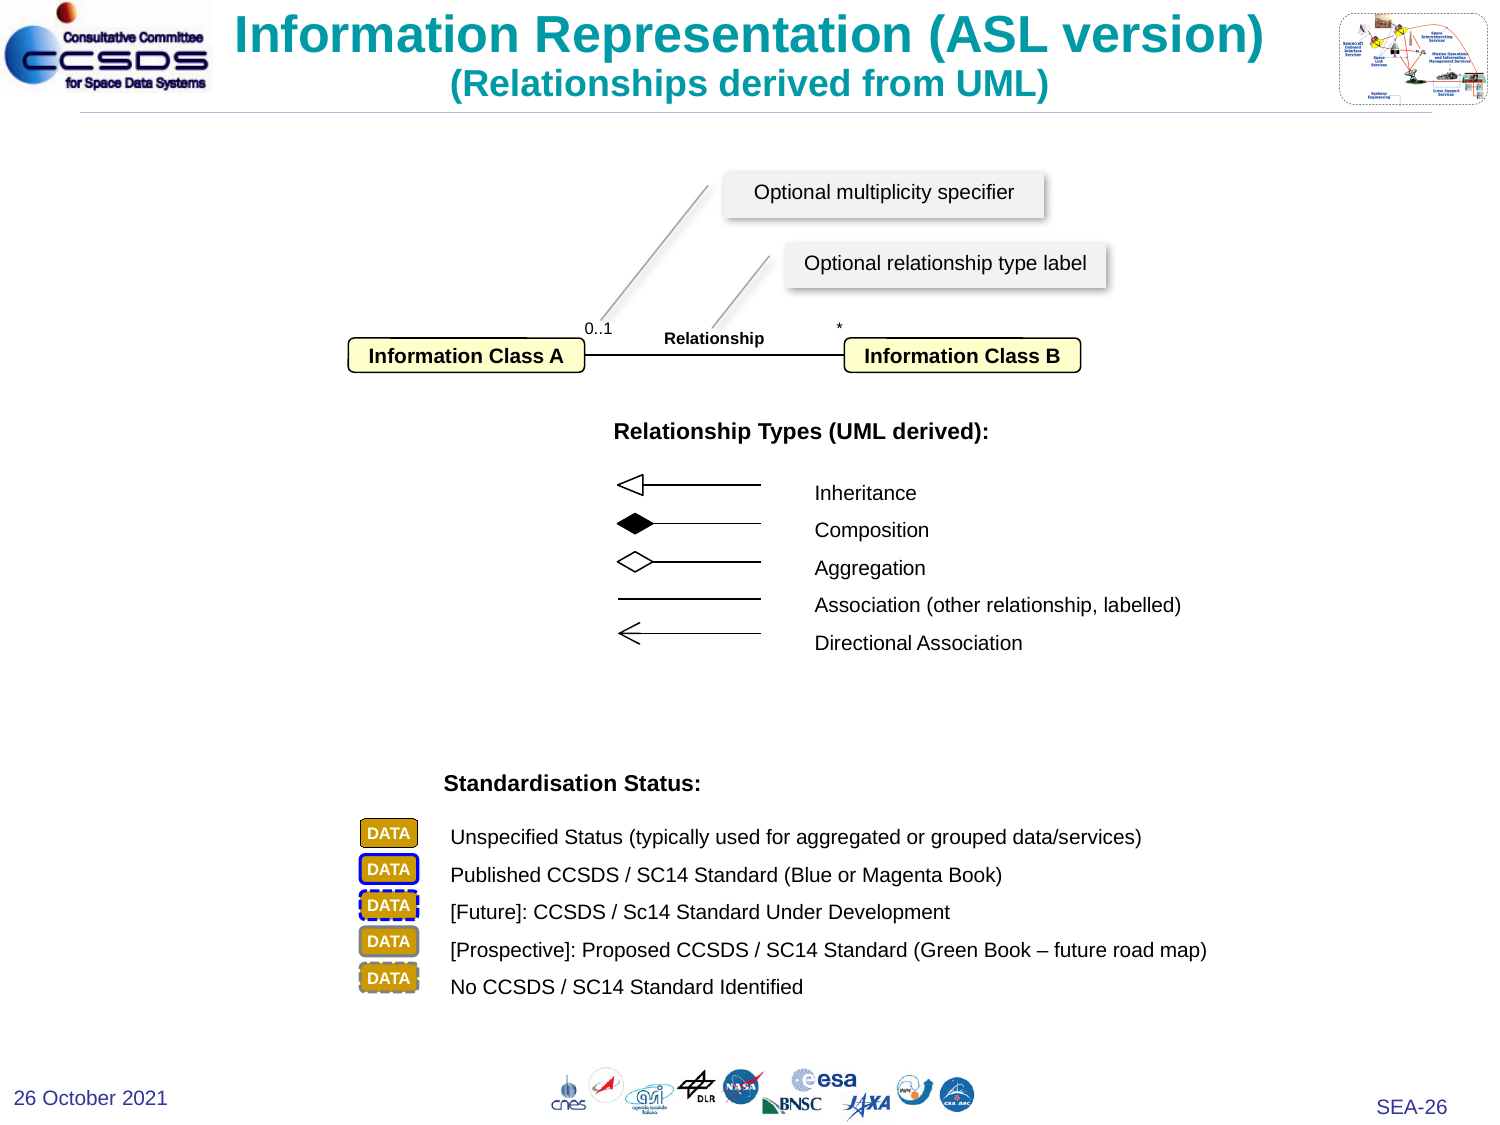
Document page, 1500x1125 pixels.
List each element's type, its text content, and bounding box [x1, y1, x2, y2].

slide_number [0, 1074, 285, 1120]
picture [0, 0, 75, 94]
text_box Optional relationship type label [785, 243, 1106, 288]
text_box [617, 474, 762, 634]
text_box Information Class B [844, 337, 1081, 373]
text_box DATA [360, 818, 418, 848]
text_box Unspecified Status (typically used for aggregated or grouped data/services) Published CCSDS / SC14 Standard (Blue or Magenta Book) [Future]: CCSDS / Sc14 Standard Under Development [Prospective]: Proposed CCSDS / SC14 Standard (Green Book – future road map) No CCSDS / SC14 Standard Identified [435, 803, 1223, 1007]
text_box DATA [360, 963, 418, 992]
text_box Inheritance Composition Aggregation Association (other relationship, labelled) Directional Association [799, 459, 1197, 662]
text_box DATA [360, 890, 418, 920]
text_box Relationship [664, 327, 765, 348]
picture [549, 1064, 975, 1125]
picture [1425, 12, 1488, 106]
title Information Representation (ASL version) (Relationships derived from UML) [75, 0, 1425, 188]
text_box Standardisation Status: [429, 760, 717, 804]
text_box 0..1 [584, 318, 613, 339]
text_box Information Class A [348, 337, 585, 373]
text_box Optional multiplicity specifier [724, 173, 1044, 218]
text_box Relationship Types (UML derived): [598, 408, 1005, 452]
text_box DATA [360, 926, 418, 956]
text_box * [836, 318, 843, 339]
text_box DATA [360, 854, 418, 884]
